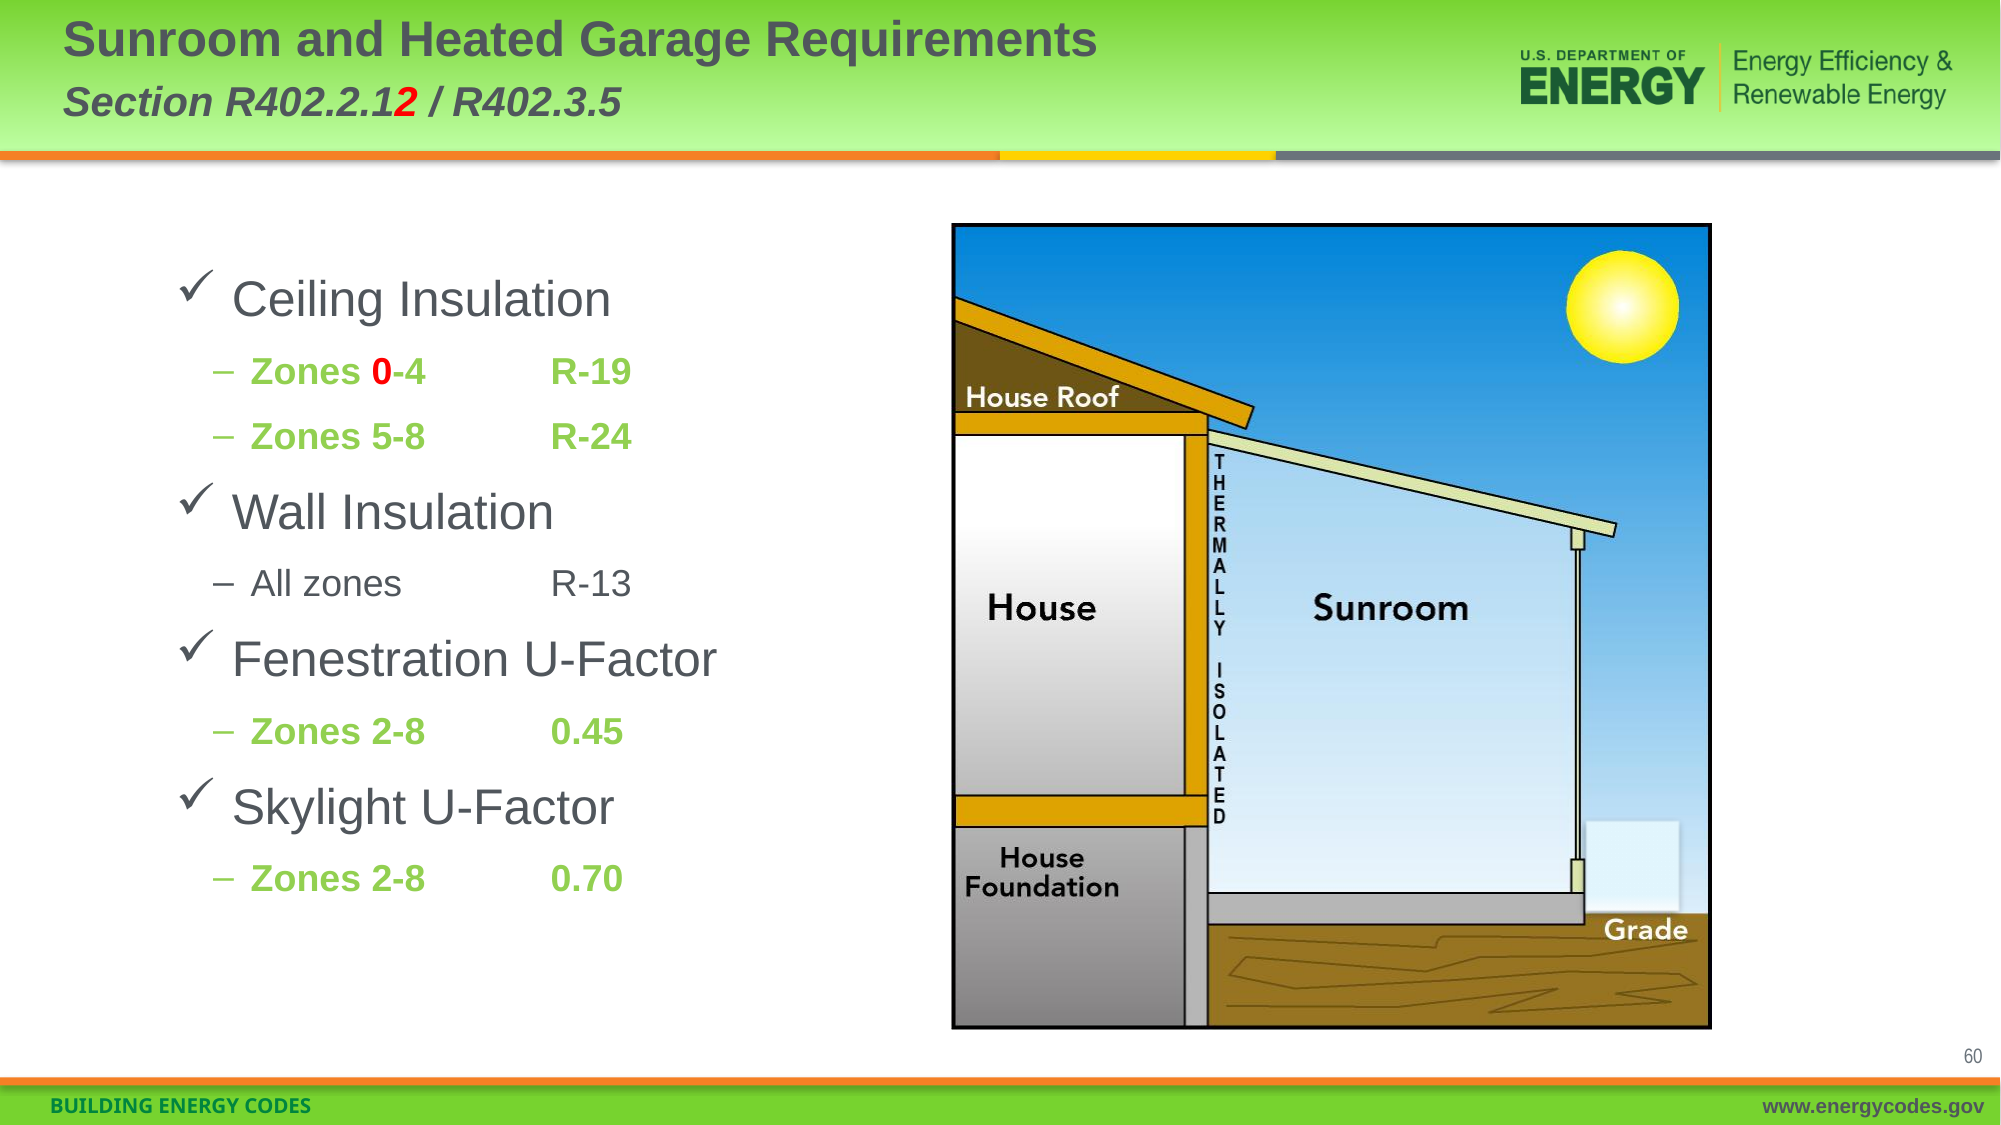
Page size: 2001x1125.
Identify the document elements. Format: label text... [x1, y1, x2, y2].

title Sunroom and Heated Garage Requirements Section R402.2.12 / R402.3.5 [47, 0, 1453, 142]
picture [1521, 43, 1953, 112]
list Ceiling Insulation Zones 0-4 R-19 Zones 5-8 R-24 Wall Insulation All zones R-13 Fenestration U-Factor Zones 2-8 0.45 Skylight U-Factor Zones 2-8 0.70 [160, 259, 946, 1035]
picture [950, 222, 1712, 1031]
